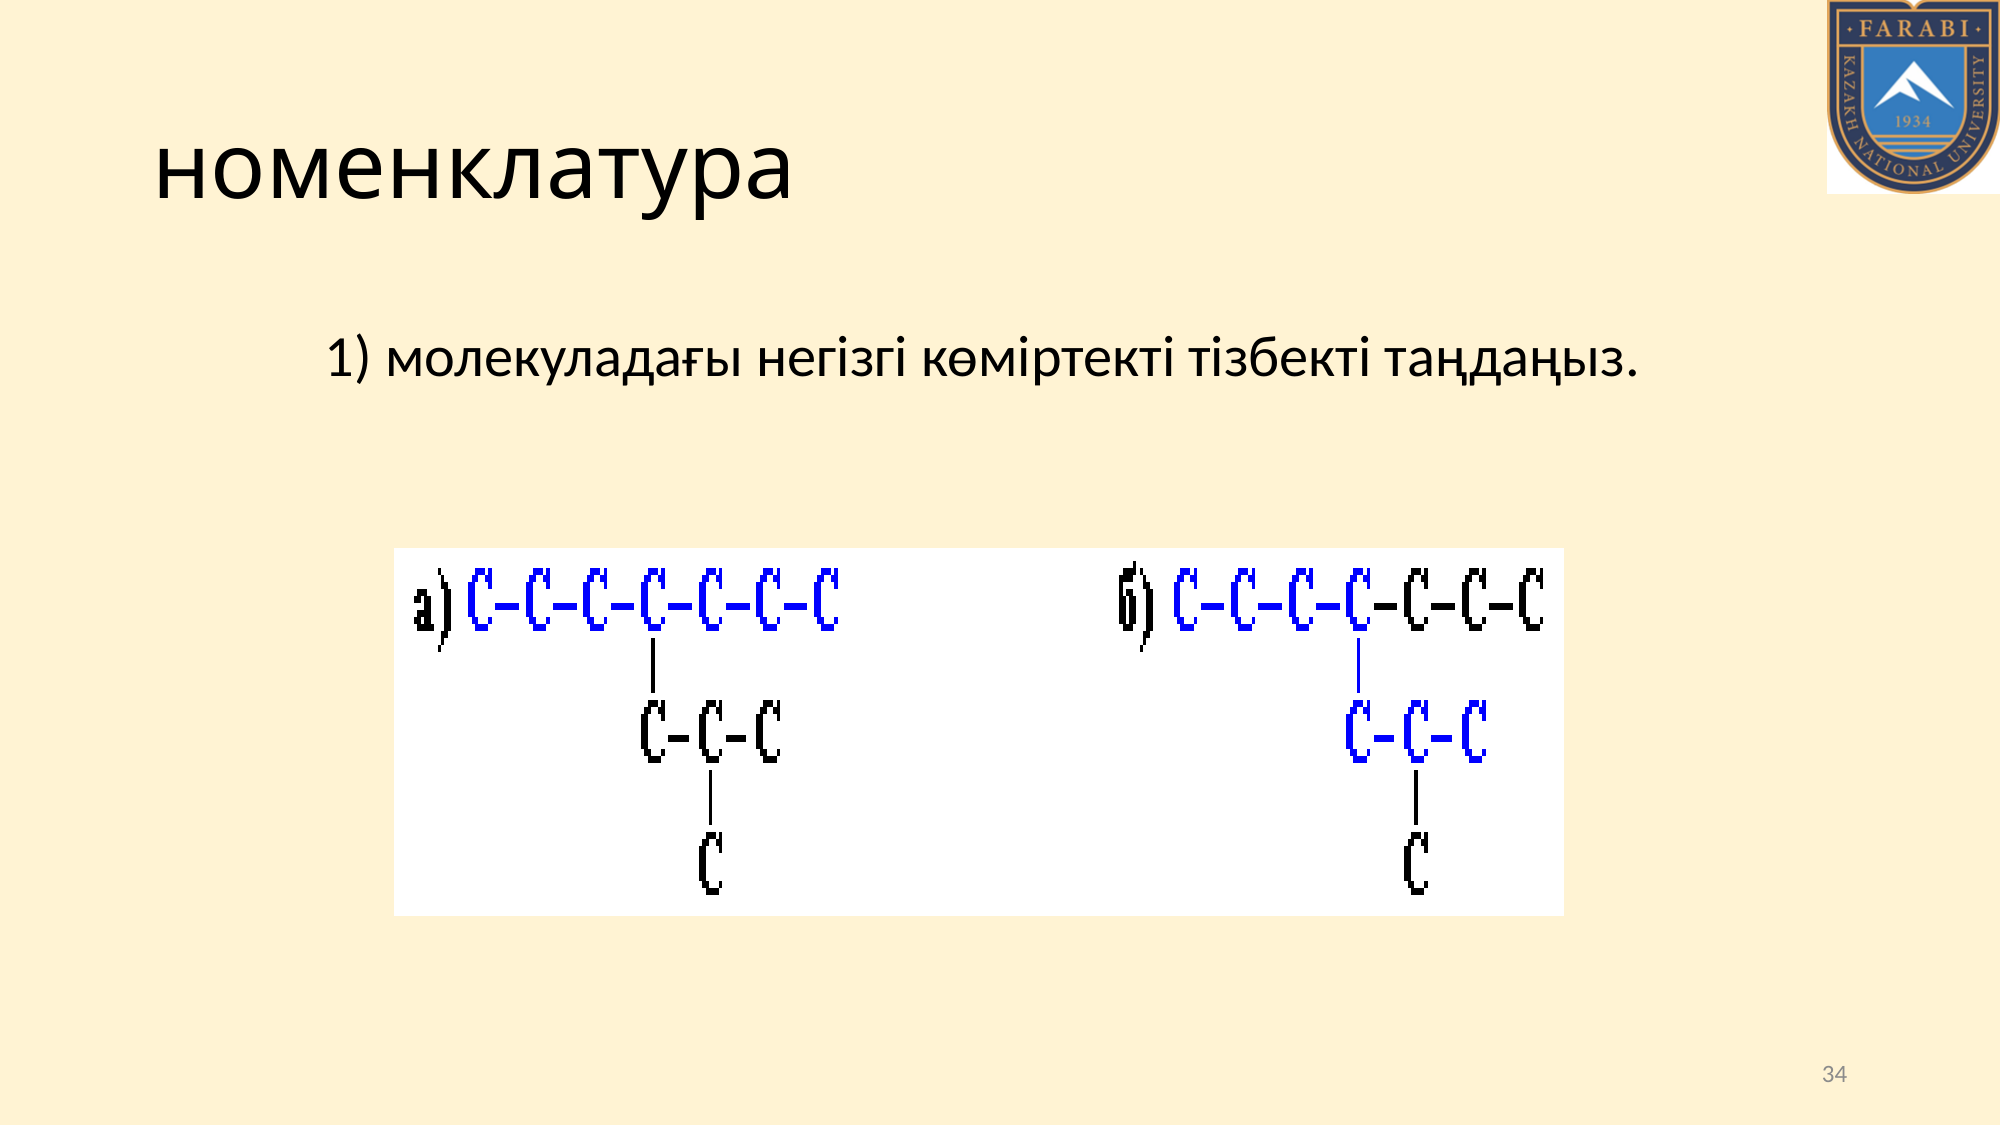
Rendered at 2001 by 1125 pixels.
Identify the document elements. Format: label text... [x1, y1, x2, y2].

picture [1827, 0, 2000, 194]
picture [394, 548, 1564, 916]
slide_number 34 [1412, 1042, 1863, 1103]
list 1) молекуладағы негізгі көміртекті тізбекті таңдаңыз. [305, 318, 1695, 869]
title номенклатура [137, 59, 1863, 278]
